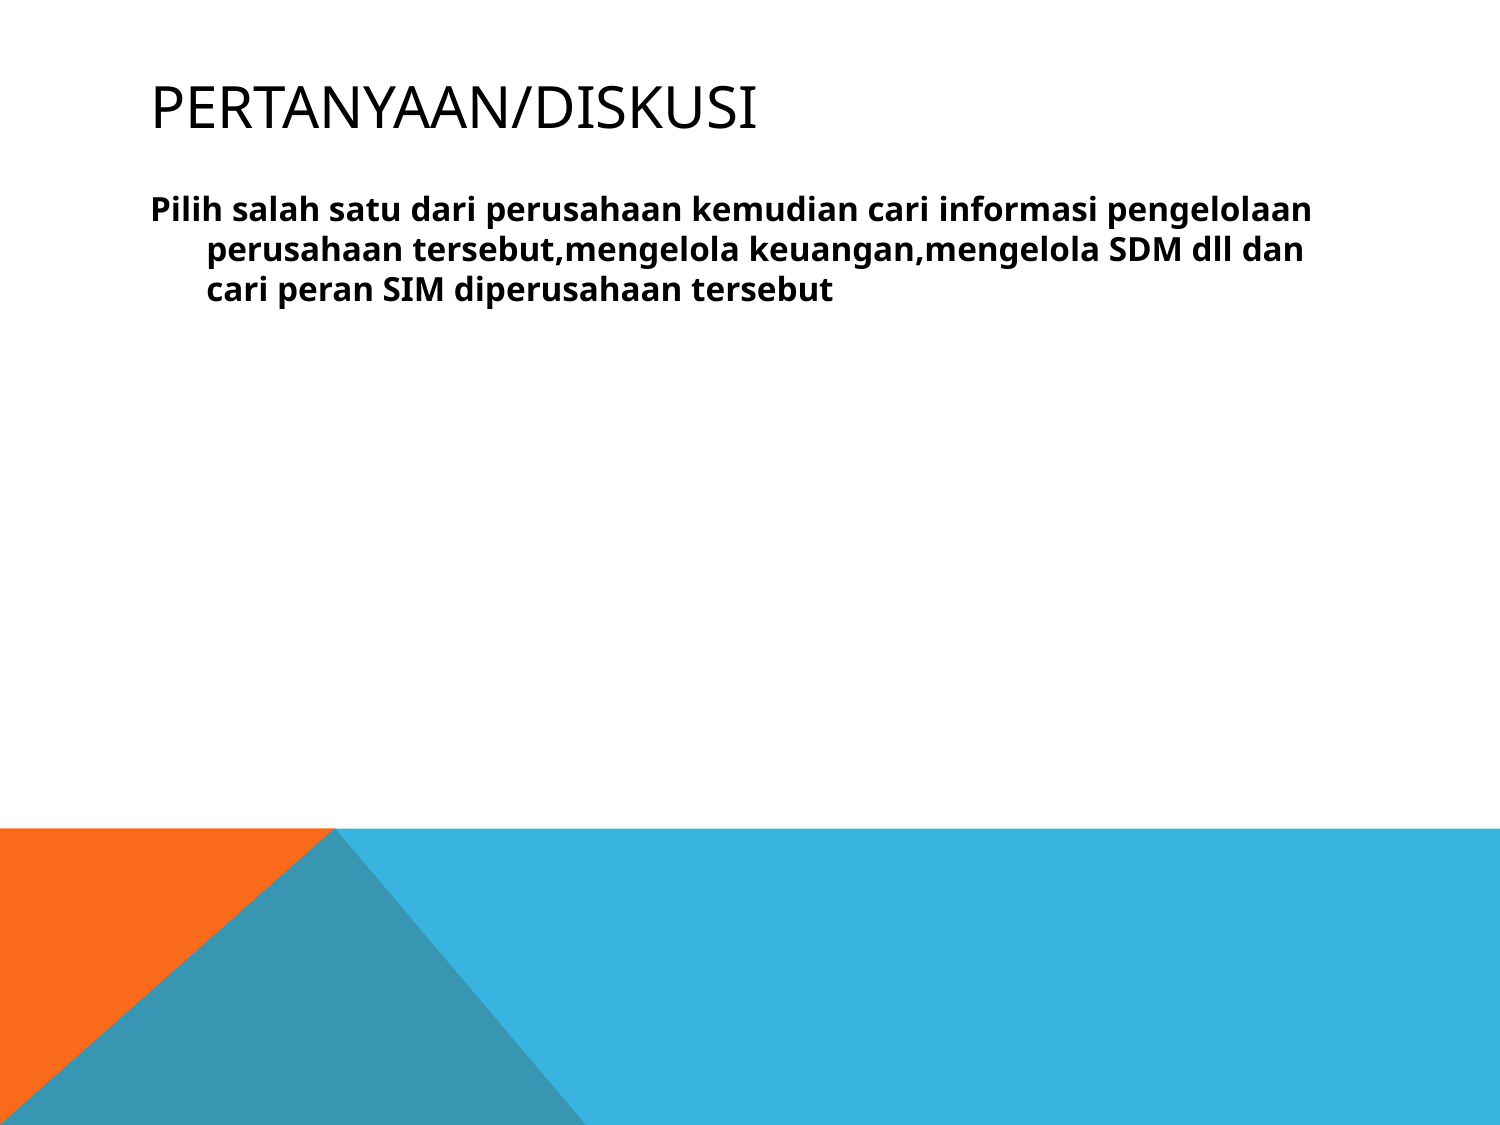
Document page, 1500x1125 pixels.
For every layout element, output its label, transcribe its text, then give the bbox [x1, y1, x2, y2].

title Pertanyaan/diskusi [135, 60, 1369, 150]
list Pilih salah satu dari perusahaan kemudian cari informasi pengelolaan perusahaan tersebut,mengelola keuangan,mengelola SDM dll dan cari peran SIM diperusahaan tersebut [135, 180, 1369, 768]
